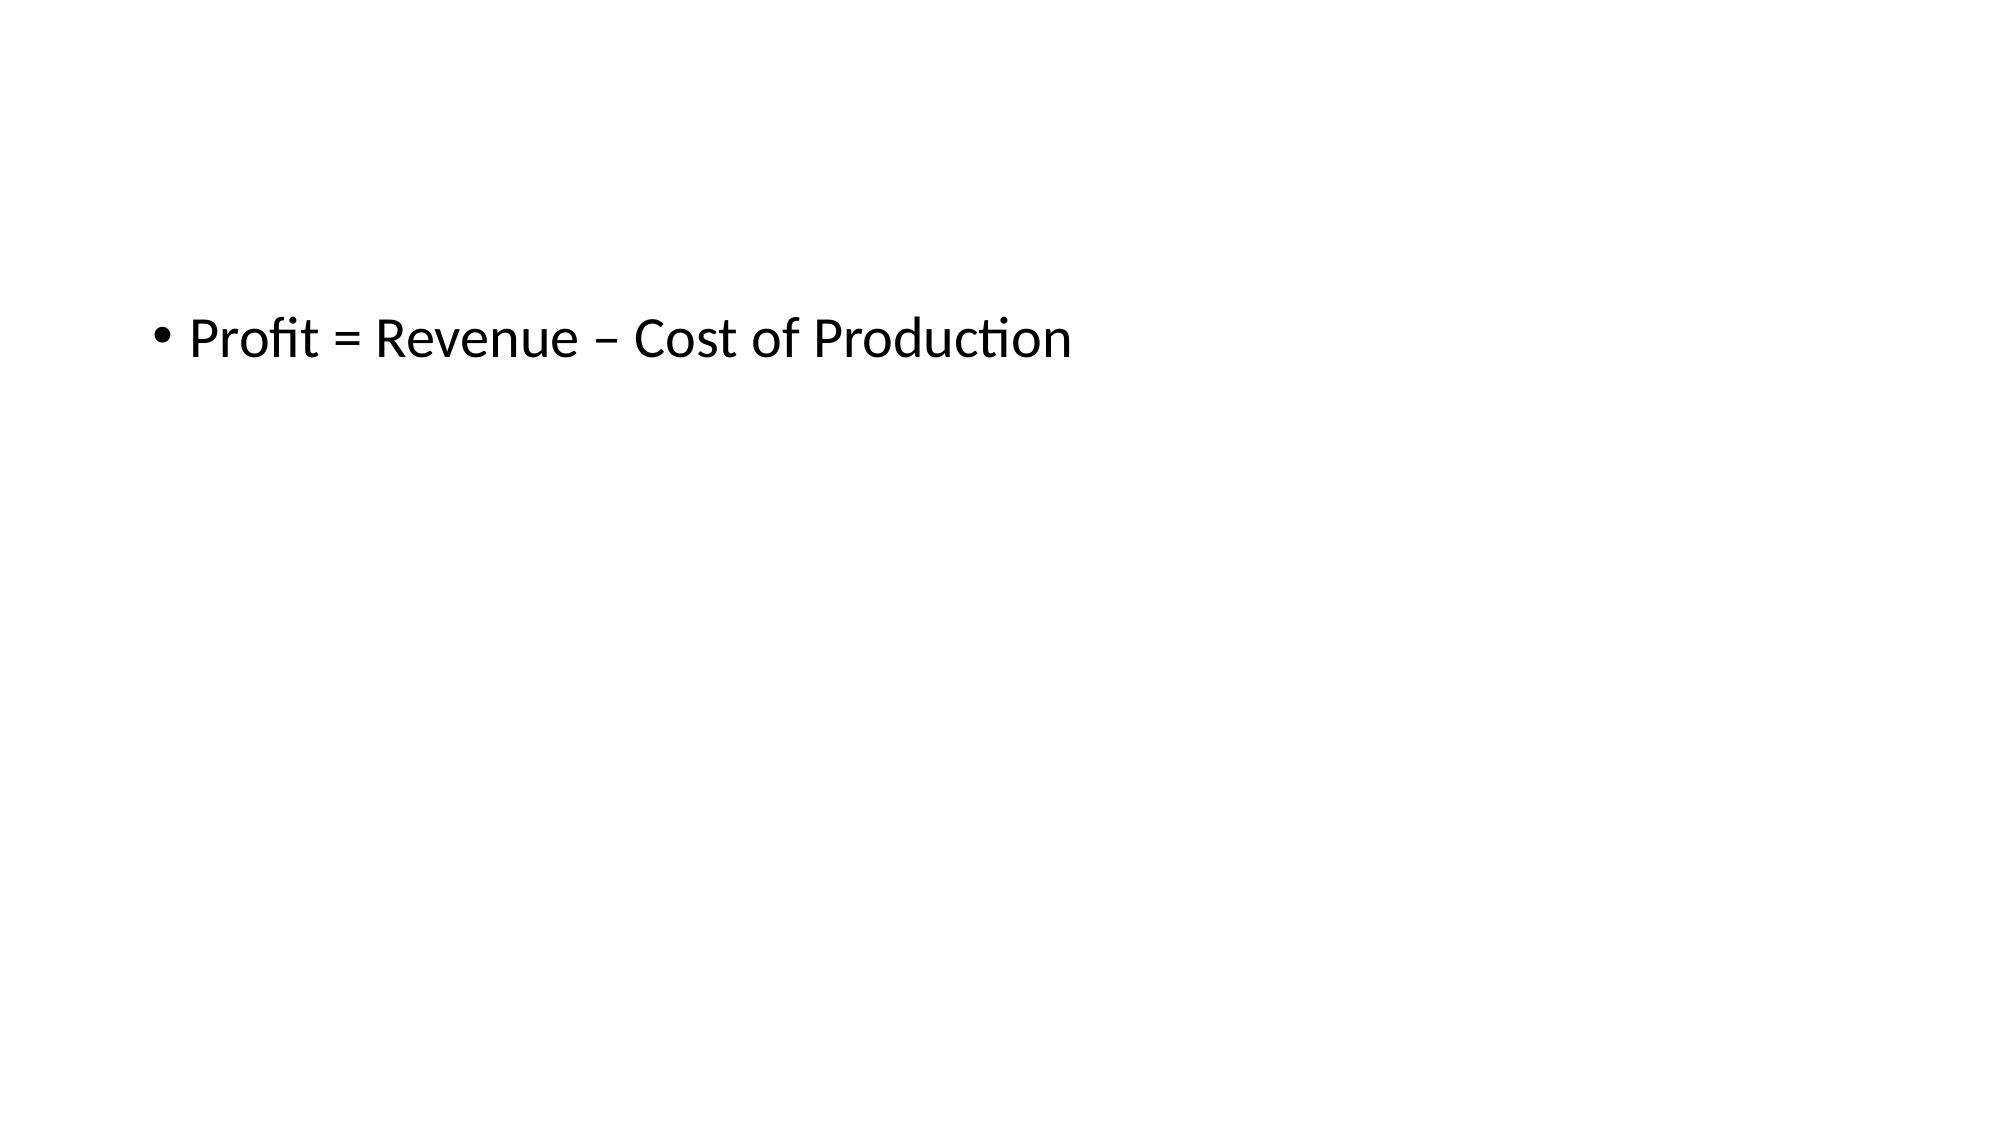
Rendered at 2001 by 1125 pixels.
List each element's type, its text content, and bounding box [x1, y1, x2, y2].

list Profit = Revenue – Cost of Production [137, 299, 1863, 1014]
